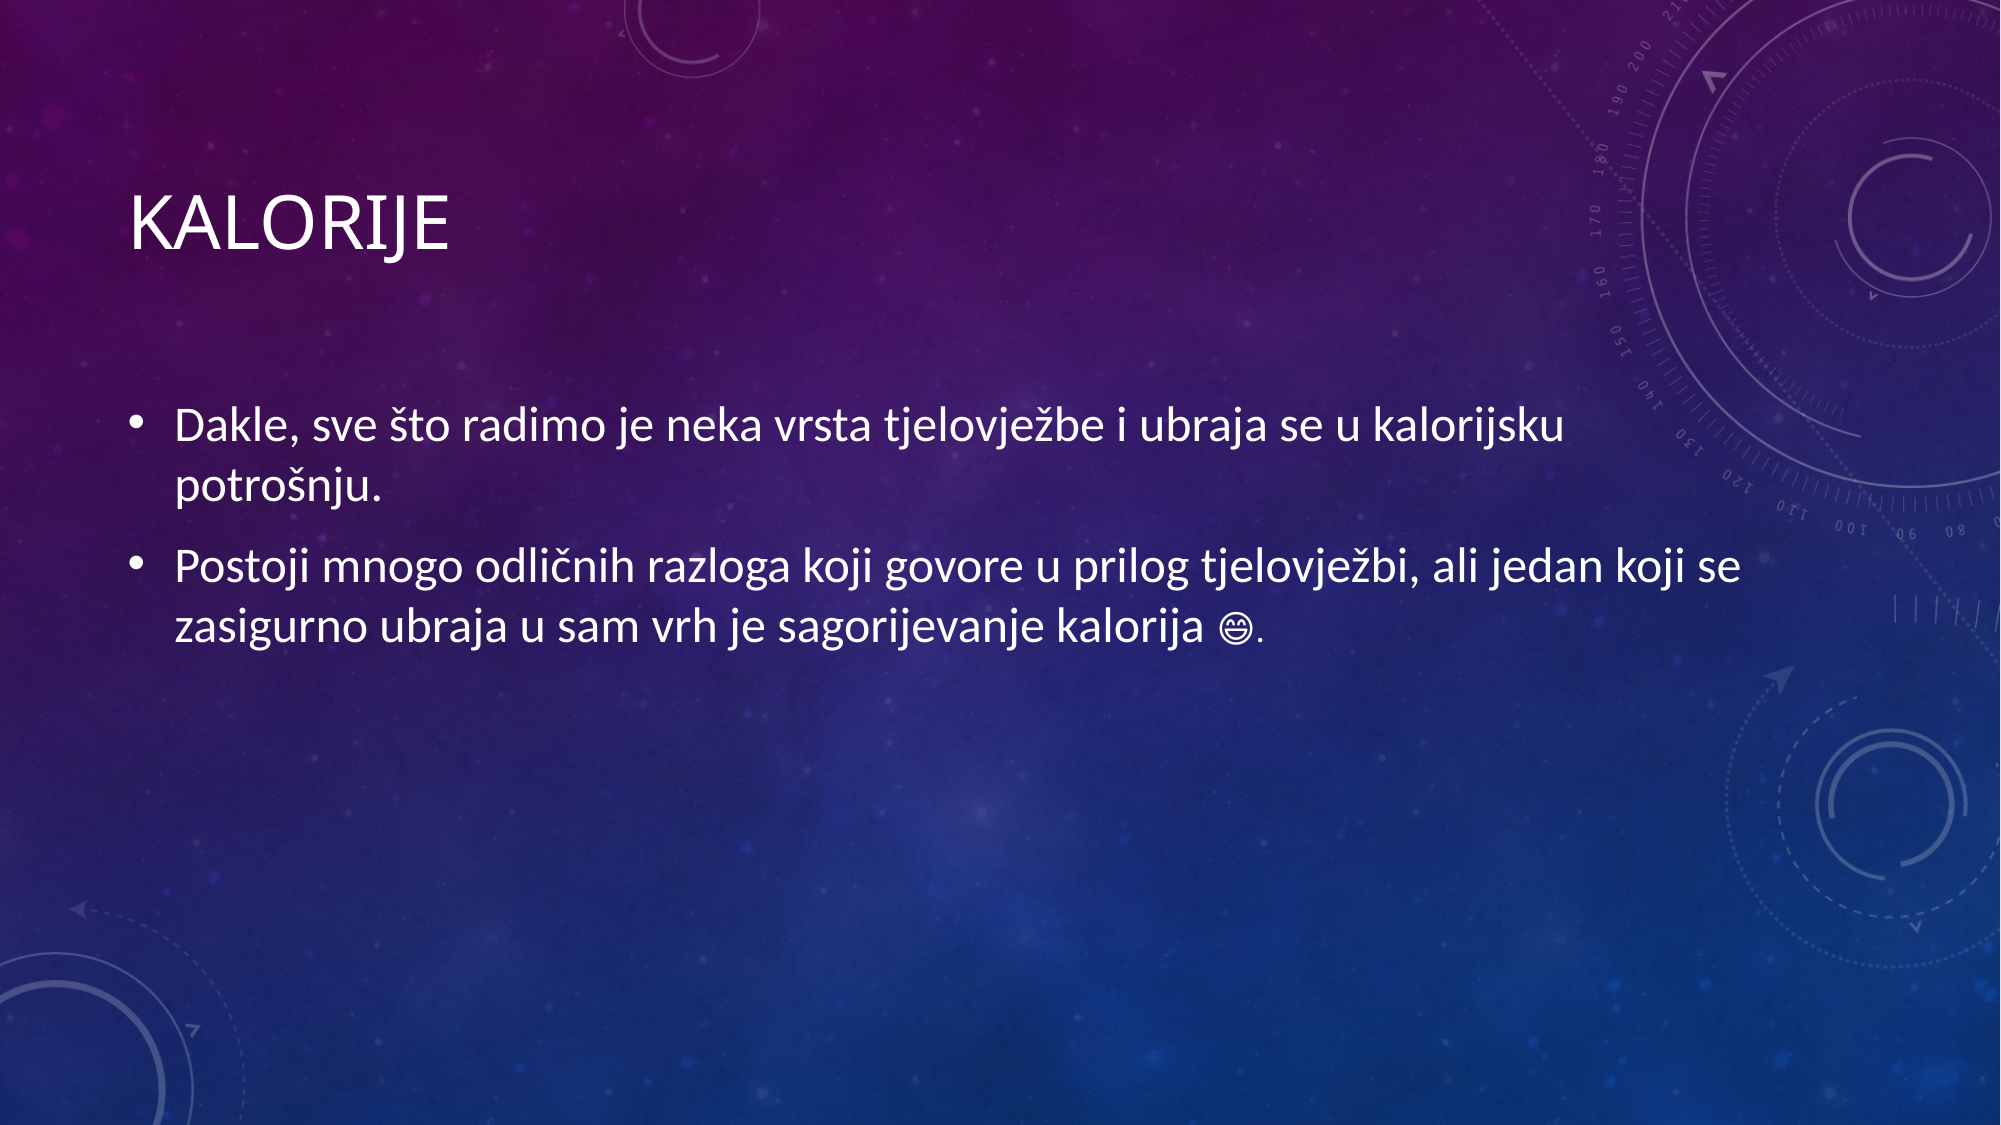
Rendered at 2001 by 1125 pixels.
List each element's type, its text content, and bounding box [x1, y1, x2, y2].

picture [0, 0, 2001, 1125]
list Dakle, sve što radimo je neka vrsta tjelovježbe i ubraja se u kalorijsku potrošnju. Postoji mnogo odličnih razloga koji govore u prilog tjelovježbi, ali jedan koji se zasigurno ubraja u sam vrh je sagorijevanje kalorija 😄. [112, 187, 1775, 857]
title kalorije [112, 99, 1775, 187]
